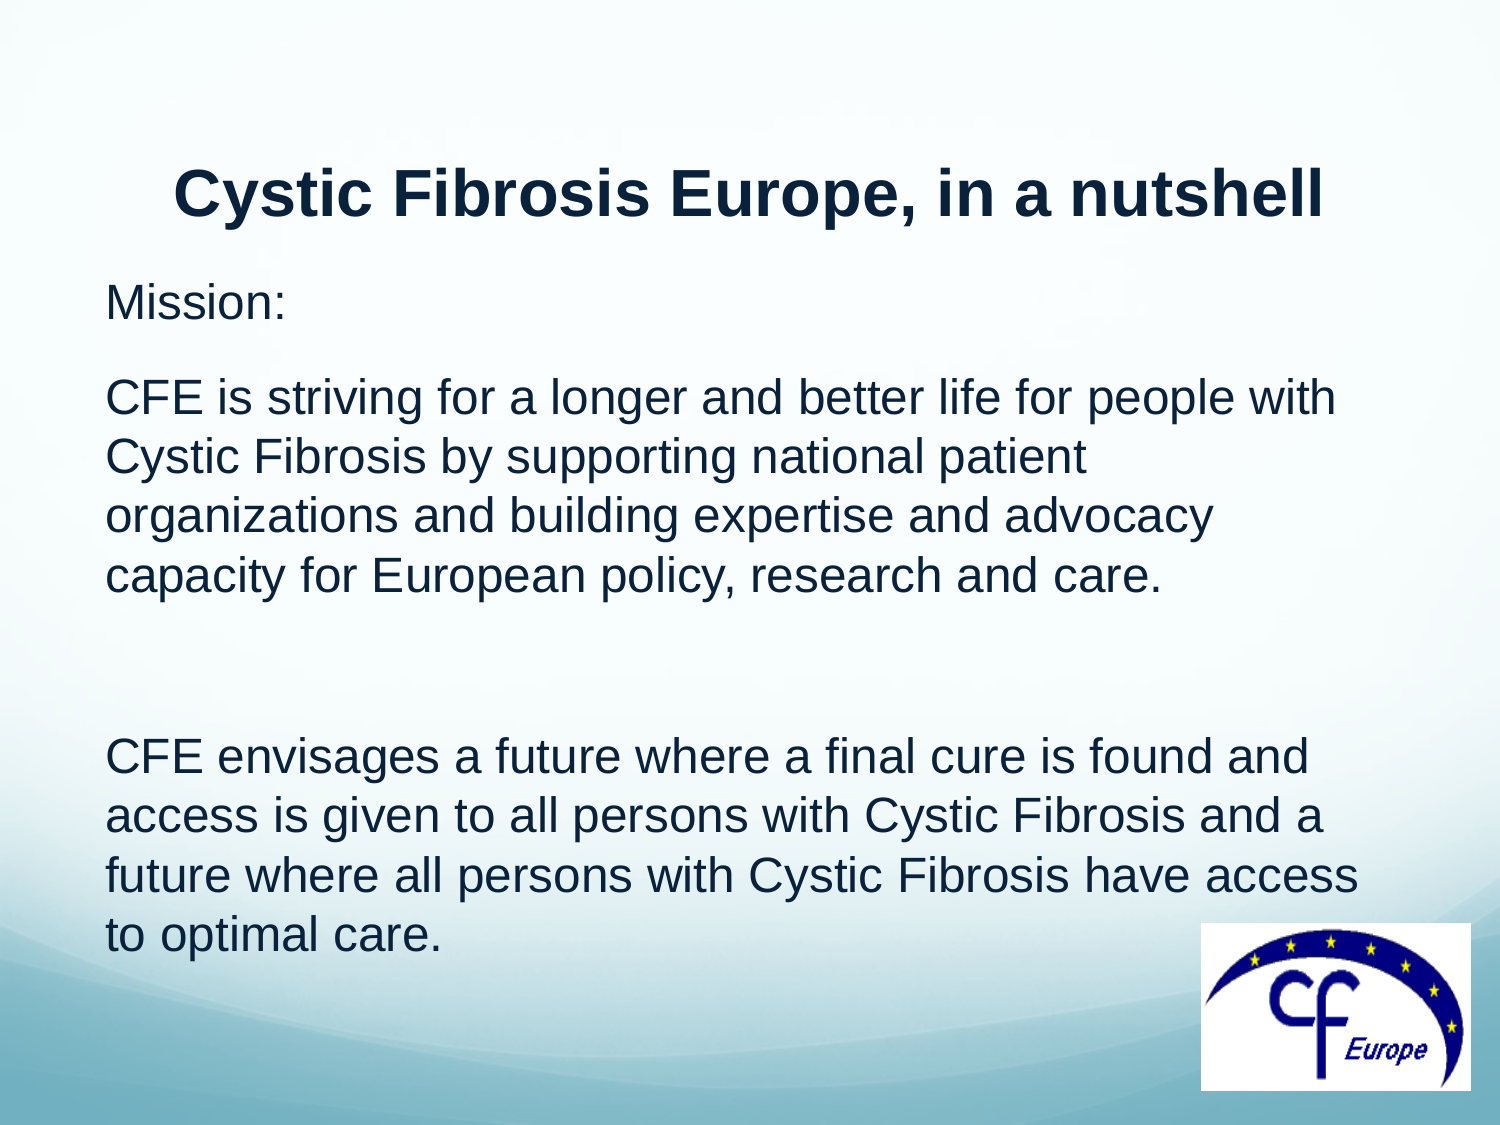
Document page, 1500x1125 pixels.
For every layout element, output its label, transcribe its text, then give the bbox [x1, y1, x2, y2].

title Cystic Fibrosis Europe, in a nutshell [90, 17, 1410, 237]
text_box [1201, 922, 1471, 1091]
list Mission: CFE is striving for a longer and better life for people with Cystic Fibrosis by supporting national patient organizations and building expertise and advocacy capacity for European policy, research and care. CFE envisages a future where a final cure is found and access is given to all persons with Cystic Fibrosis and a future where all persons with Cystic Fibrosis have access to optimal care. [90, 262, 1410, 975]
